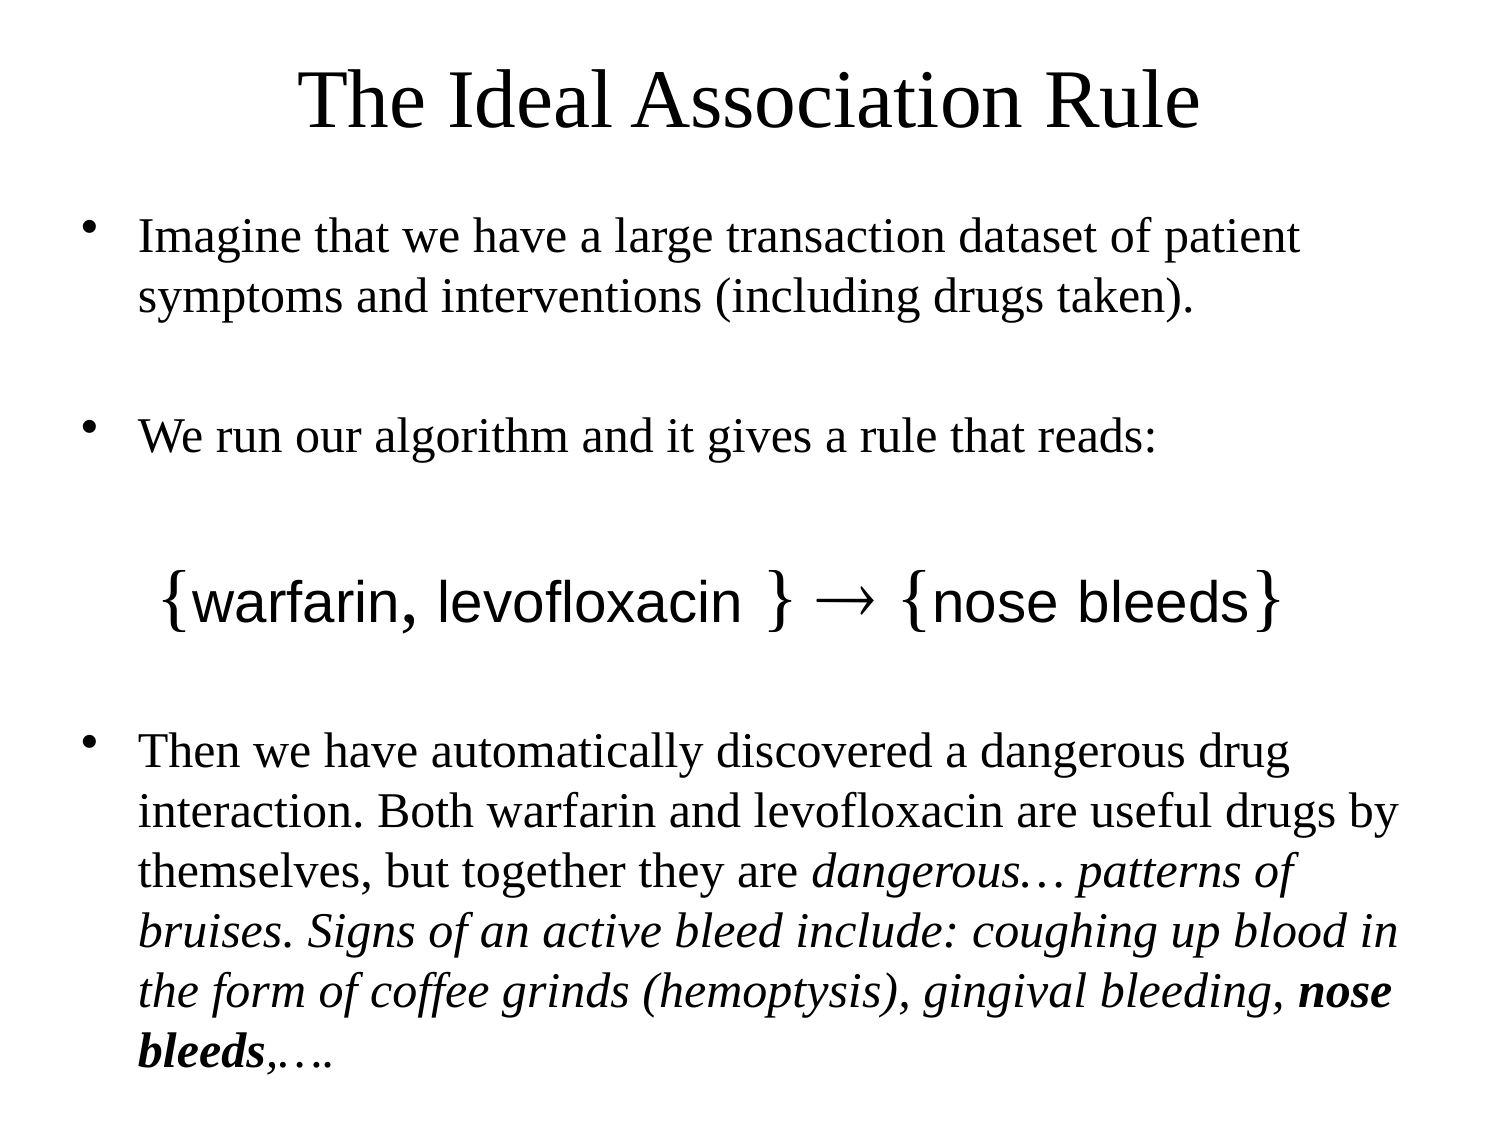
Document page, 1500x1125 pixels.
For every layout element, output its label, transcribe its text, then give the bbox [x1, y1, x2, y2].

list Imagine that we have a large transaction dataset of patient symptoms and interventions (including drugs taken). We run our algorithm and it gives a rule that reads: {warfarin, levofloxacin }  {nose bleeds} Then we have automatically discovered a dangerous drug interaction. Both warfarin and levofloxacin are useful drugs by themselves, but together they are dangerous… patterns of bruises. Signs of an active bleed include: coughing up blood in the form of coffee grinds (hemoptysis), gingival bleeding, nose bleeds,…. [66, 194, 1461, 1088]
title The Ideal Association Rule [112, 0, 1388, 188]
